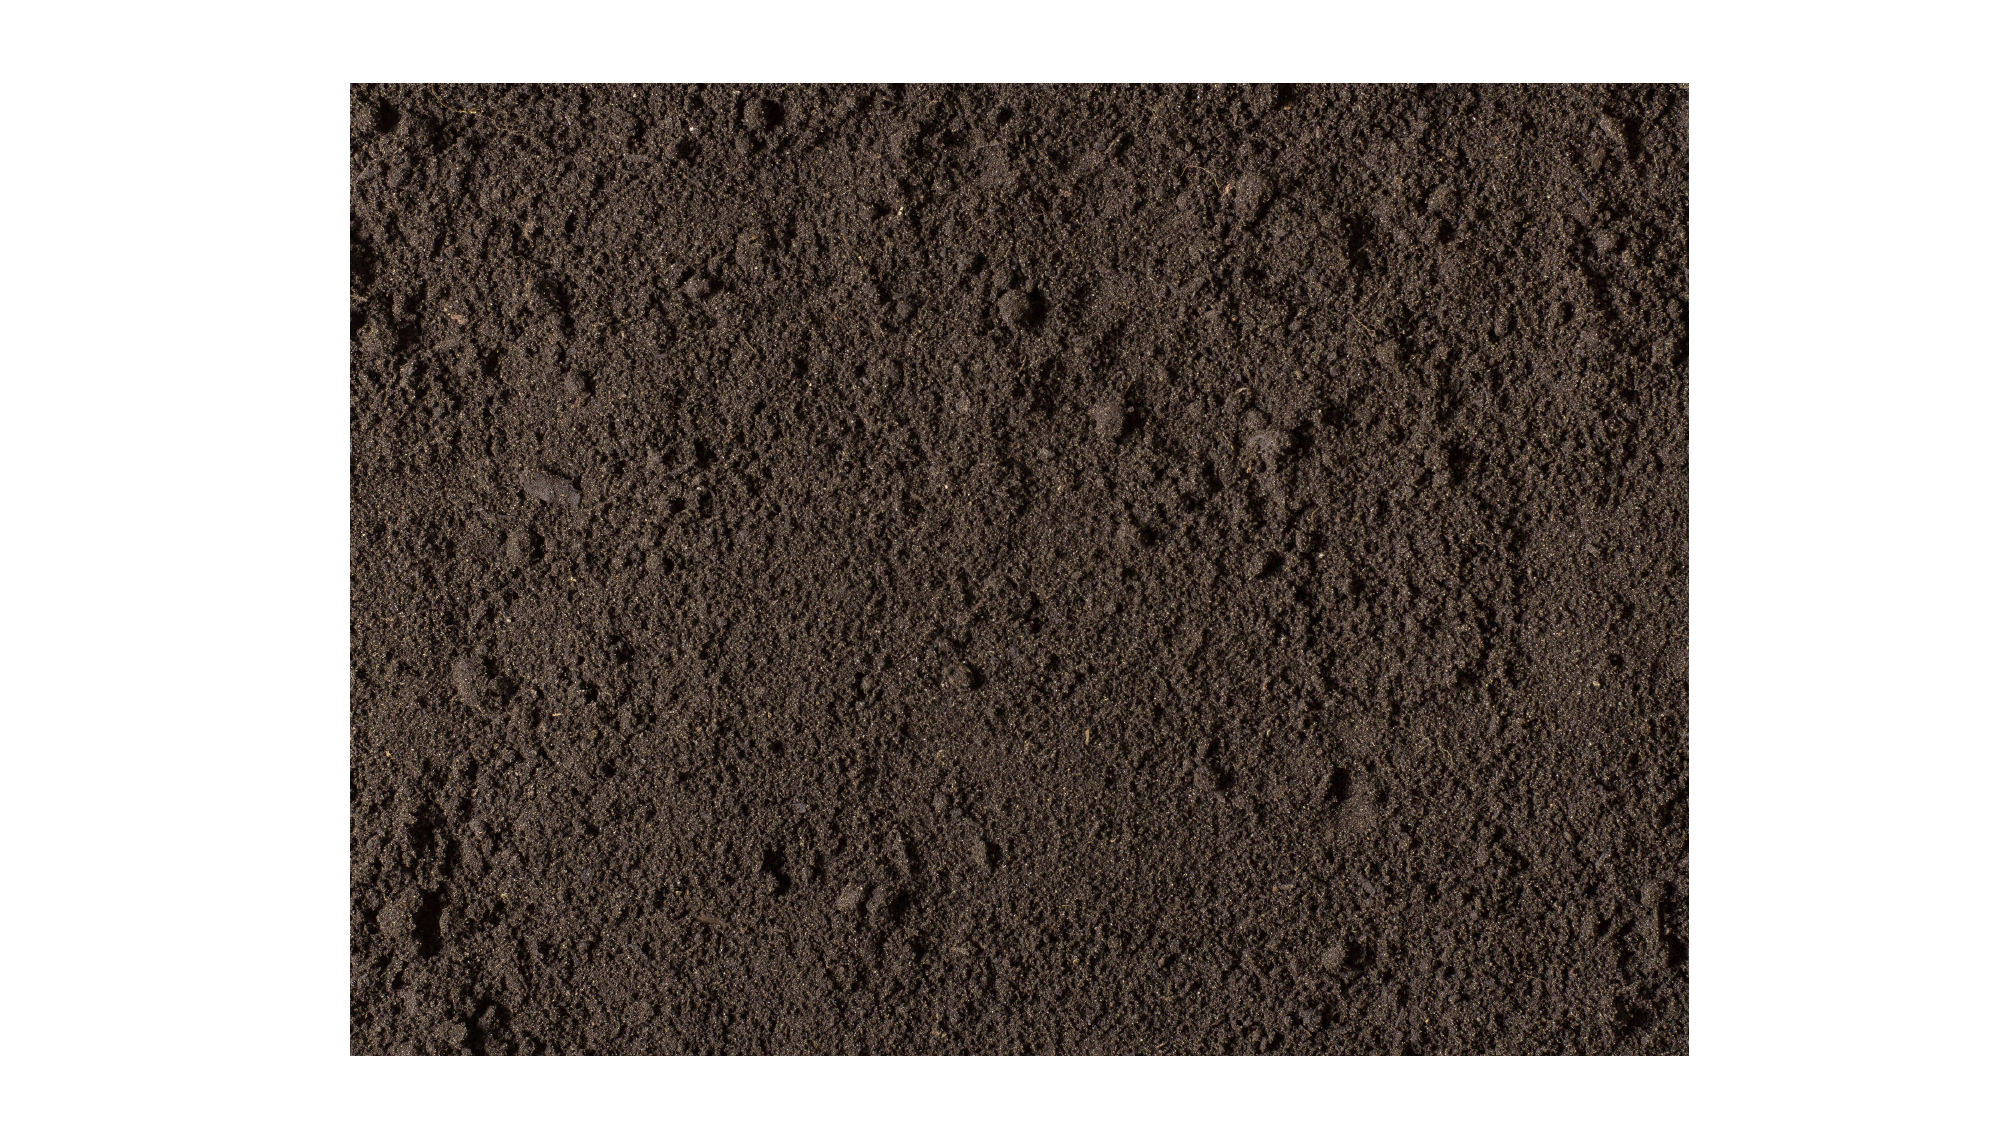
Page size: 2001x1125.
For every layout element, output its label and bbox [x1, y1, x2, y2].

picture [349, 83, 1689, 1056]
